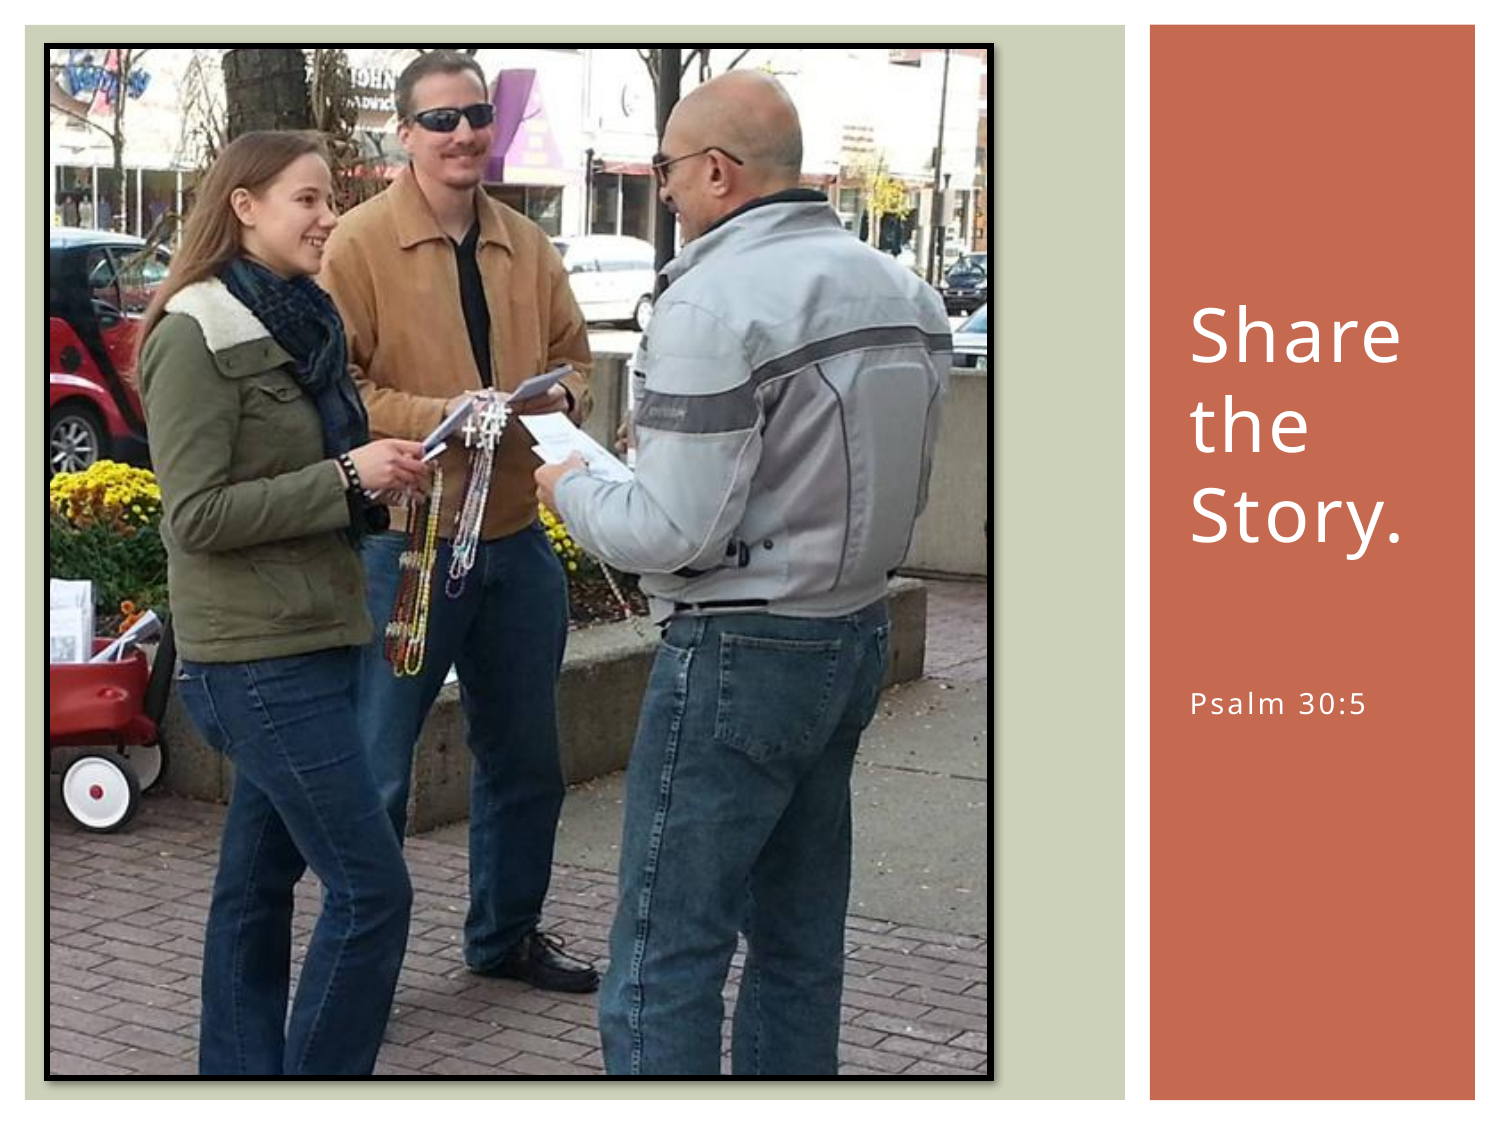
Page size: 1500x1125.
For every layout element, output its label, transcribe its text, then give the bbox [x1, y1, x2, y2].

picture [49, 48, 988, 1076]
list Share the Story. Psalm 30:5 [1174, 287, 1449, 750]
